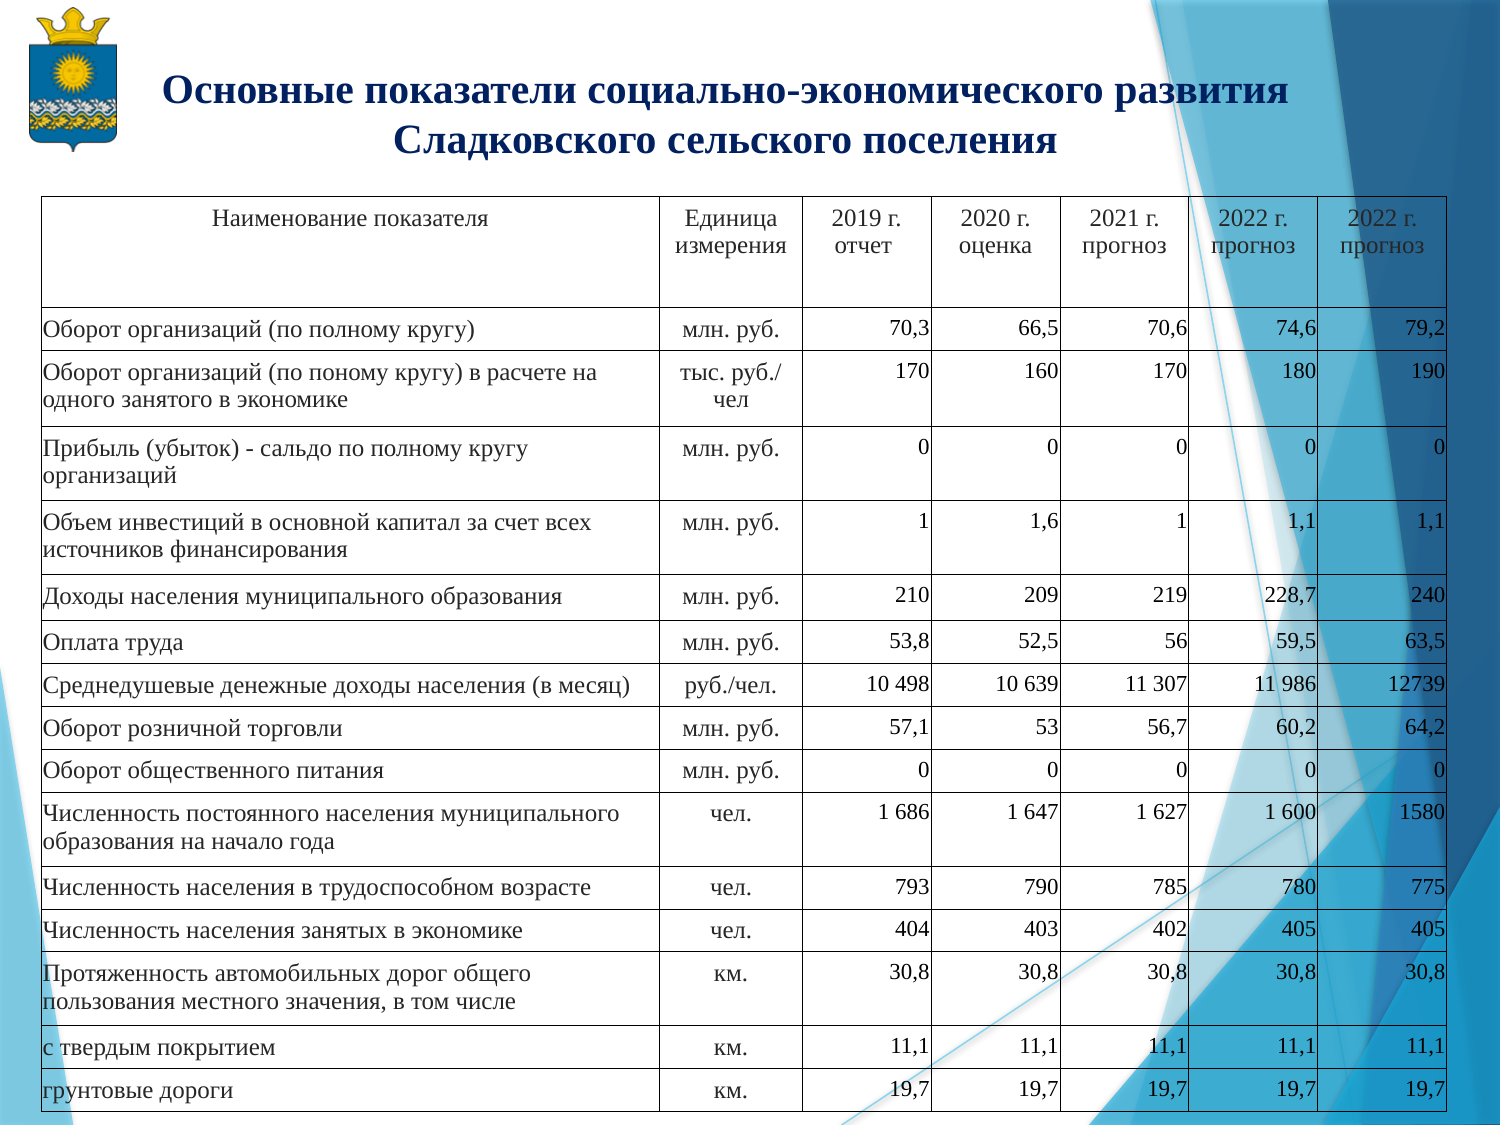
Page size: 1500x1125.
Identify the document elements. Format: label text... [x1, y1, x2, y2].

table_header 2022 г. прогноз [1189, 197, 1317, 307]
table_cell чел. [660, 793, 802, 866]
table_cell 19,7 [1189, 1069, 1317, 1111]
table_cell 785 [1061, 867, 1188, 909]
table_cell км. [660, 952, 802, 1025]
table_cell 19,7 [803, 1069, 931, 1111]
table_cell Численность населения в трудоспособном возрасте [42, 867, 659, 909]
table_cell 11 986 [1189, 664, 1317, 706]
table_cell 66,5 [932, 308, 1060, 350]
table_cell млн. руб. [660, 501, 802, 574]
table_cell 19,7 [932, 1069, 1060, 1111]
table_cell 240 [1318, 575, 1446, 620]
table_cell 0 [803, 750, 931, 792]
table_cell млн. руб. [660, 621, 802, 663]
picture [29, 52, 117, 131]
table_cell чел. [660, 910, 802, 951]
table_cell 405 [1189, 910, 1317, 951]
table_cell 64,2 [1318, 707, 1446, 749]
table_cell 0 [1061, 750, 1188, 792]
table_cell 12739 [1318, 664, 1446, 706]
table_cell 56,7 [1061, 707, 1188, 749]
picture [29, 6, 117, 45]
table_cell 70,3 [803, 308, 931, 350]
table_header 2020 г. оценка [932, 197, 1060, 307]
table_header 2022 г. прогноз [1318, 197, 1446, 307]
table_cell 180 [1189, 351, 1317, 426]
table_cell чел. [660, 867, 802, 909]
table_cell 0 [1189, 427, 1317, 500]
table_header 2021 г. прогноз [1061, 197, 1188, 307]
table_cell км. [660, 1026, 802, 1068]
table_cell 790 [932, 867, 1060, 909]
table_cell 405 [1318, 910, 1446, 951]
table_cell 1,1 [1318, 501, 1446, 574]
table_cell Объем инвестиций в основной капитал за счет всех источников финансирования [42, 501, 659, 574]
table_cell Доходы населения муниципального образования [42, 575, 659, 620]
table_cell Численность постоянного населения муниципального образования на начало года [42, 793, 659, 866]
table_cell 1,1 [1189, 501, 1317, 574]
table_cell 30,8 [1061, 952, 1188, 1025]
table_cell 11 307 [1061, 664, 1188, 706]
table_cell 402 [1061, 910, 1188, 951]
table_cell 10 639 [932, 664, 1060, 706]
table_cell 53,8 [803, 621, 931, 663]
table_cell 228,7 [1189, 575, 1317, 620]
table_cell 404 [803, 910, 931, 951]
table_cell км. [660, 1069, 802, 1111]
table_cell 170 [1061, 351, 1188, 426]
table_cell Численность населения занятых в экономике [42, 910, 659, 951]
table_cell 1 627 [1061, 793, 1188, 866]
table_cell 190 [1318, 351, 1446, 426]
table_cell 0 [803, 427, 931, 500]
table_header Единица измерения [660, 197, 802, 307]
table_cell 160 [932, 351, 1060, 426]
table_cell млн. руб. [660, 750, 802, 792]
table_cell 0 [1061, 427, 1188, 500]
table_cell Оборот розничной торговли [42, 707, 659, 749]
table_cell 59,5 [1189, 621, 1317, 663]
table_cell 403 [932, 910, 1060, 951]
table_cell 60,2 [1189, 707, 1317, 749]
table_cell Среднедушевые денежные доходы населения (в месяц) [42, 664, 659, 706]
table_cell 0 [1318, 427, 1446, 500]
table_cell 53 [932, 707, 1060, 749]
table_cell Прибыль (убыток) - сальдо по полному кругу организаций [42, 427, 659, 500]
table_cell Оборот общественного питания [42, 750, 659, 792]
table_cell 11,1 [1061, 1026, 1188, 1068]
table_cell 210 [803, 575, 931, 620]
table_cell 11,1 [803, 1026, 931, 1068]
table_cell 63,5 [1318, 621, 1446, 663]
table_cell руб./чел. [660, 664, 802, 706]
table_cell 11,1 [1189, 1026, 1317, 1068]
table_cell 170 [803, 351, 931, 426]
table_cell 74,6 [1189, 308, 1317, 350]
table_cell 1 647 [932, 793, 1060, 866]
table_cell 11,1 [1318, 1026, 1446, 1068]
table_cell 209 [932, 575, 1060, 620]
table_cell 775 [1318, 867, 1446, 909]
table_cell 0 [932, 750, 1060, 792]
table_cell 79,2 [1318, 308, 1446, 350]
picture [29, 135, 117, 152]
table_cell Оплата труда [42, 621, 659, 663]
table_header 2019 г. отчет [803, 197, 931, 307]
table_cell Оборот организаций (по полному кругу) [42, 308, 659, 350]
table_cell грунтовые дороги [42, 1069, 659, 1111]
table_cell с твердым покрытием [42, 1026, 659, 1068]
table_cell 780 [1189, 867, 1317, 909]
table_cell 1580 [1318, 793, 1446, 866]
table_cell Оборот организаций (по поному кругу) в расчете на одного занятого в экономике [42, 351, 659, 426]
table_cell млн. руб. [660, 707, 802, 749]
table_cell 1 [1061, 501, 1188, 574]
table_cell 19,7 [1061, 1069, 1188, 1111]
table_cell млн. руб. [660, 575, 802, 620]
table_cell 793 [803, 867, 931, 909]
table_cell 1,6 [932, 501, 1060, 574]
table_cell 1 [803, 501, 931, 574]
table_cell 30,8 [803, 952, 931, 1025]
table_cell 30,8 [1189, 952, 1317, 1025]
table_cell 57,1 [803, 707, 931, 749]
table_cell 30,8 [1318, 952, 1446, 1025]
table_cell 0 [1318, 750, 1446, 792]
table_cell 52,5 [932, 621, 1060, 663]
table_cell 56 [1061, 621, 1188, 663]
table_cell 10 498 [803, 664, 931, 706]
table_cell млн. руб. [660, 427, 802, 500]
table_cell тыс. руб./ чел [660, 351, 802, 426]
table_cell 11,1 [932, 1026, 1060, 1068]
text_box Основные показатели социально-экономического развития Сладковского сельского поселения [135, 54, 1316, 196]
table_cell 0 [932, 427, 1060, 500]
table_cell 70,6 [1061, 308, 1188, 350]
table_cell Протяженность автомобильных дорог общего пользования местного значения, в том числе [42, 952, 659, 1025]
table_cell млн. руб. [660, 308, 802, 350]
table_cell 19,7 [1318, 1069, 1446, 1111]
table_cell 0 [1189, 750, 1317, 792]
table_cell 1 686 [803, 793, 931, 866]
table_cell 219 [1061, 575, 1188, 620]
table_header Наименование показателя [42, 197, 659, 307]
table_cell 30,8 [932, 952, 1060, 1025]
table_cell 1 600 [1189, 793, 1317, 866]
